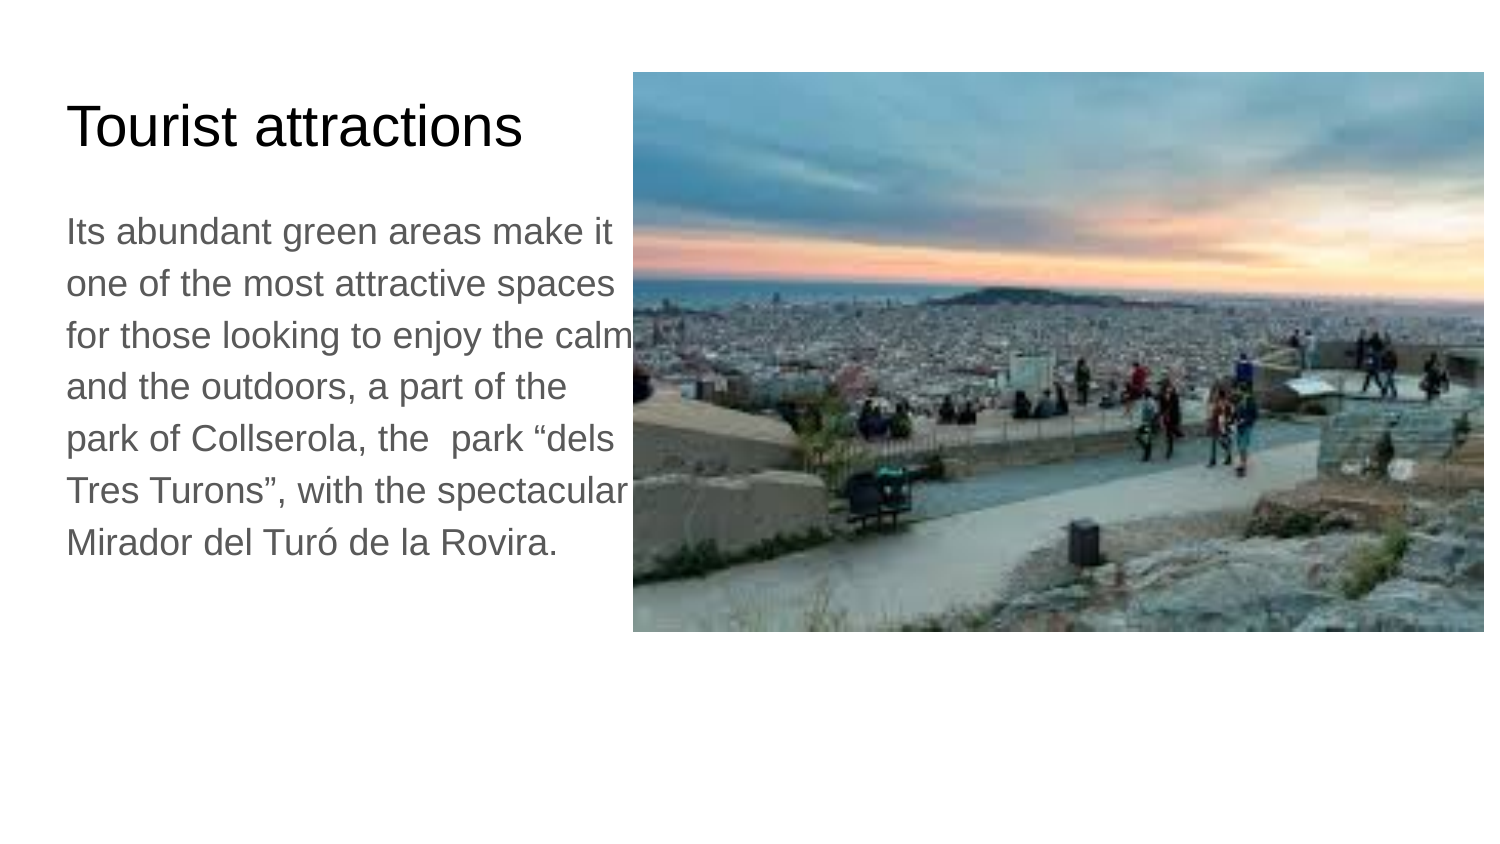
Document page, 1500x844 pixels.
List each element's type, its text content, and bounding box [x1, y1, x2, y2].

title Tourist attractions [51, 72, 631, 167]
picture [633, 72, 1485, 632]
list Its abundant green areas make it one of the most attractive spaces for those looking to enjoy the calm and the outdoors, a part of the park of Collserola, the park “dels Tres Turons”, with the spectacular Mirador del Turó de la Rovira. [51, 185, 650, 829]
